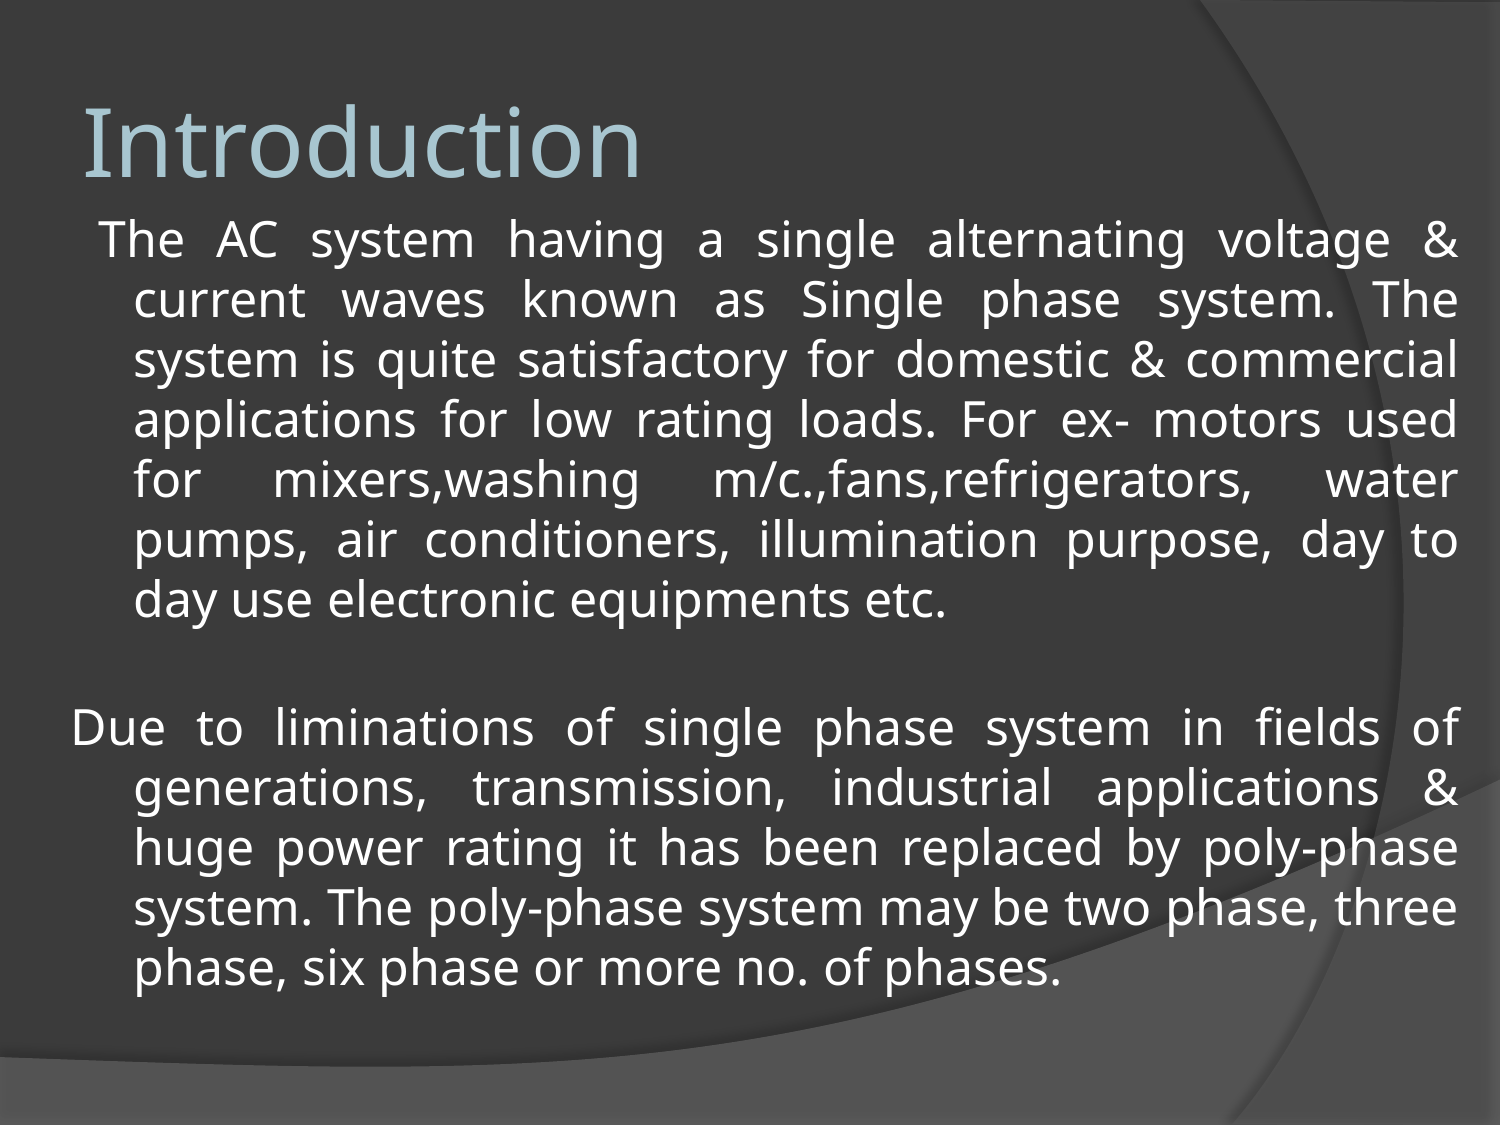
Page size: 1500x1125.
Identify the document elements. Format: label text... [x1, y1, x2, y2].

list The AC system having a single alternating voltage & current waves known as Single phase system. The system is quite satisfactory for domestic & commercial applications for low rating loads. For ex- motors used for mixers,washing m/c.,fans,refrigerators, water pumps, air conditioners, illumination purpose, day to day use electronic equipments etc. Due to liminations of single phase system in fields of generations, transmission, industrial applications & huge power rating it has been replaced by poly-phase system. The poly-phase system may be two phase, three phase, six phase or more no. of phases. [50, 200, 1475, 1005]
title Introduction [75, 45, 1300, 200]
